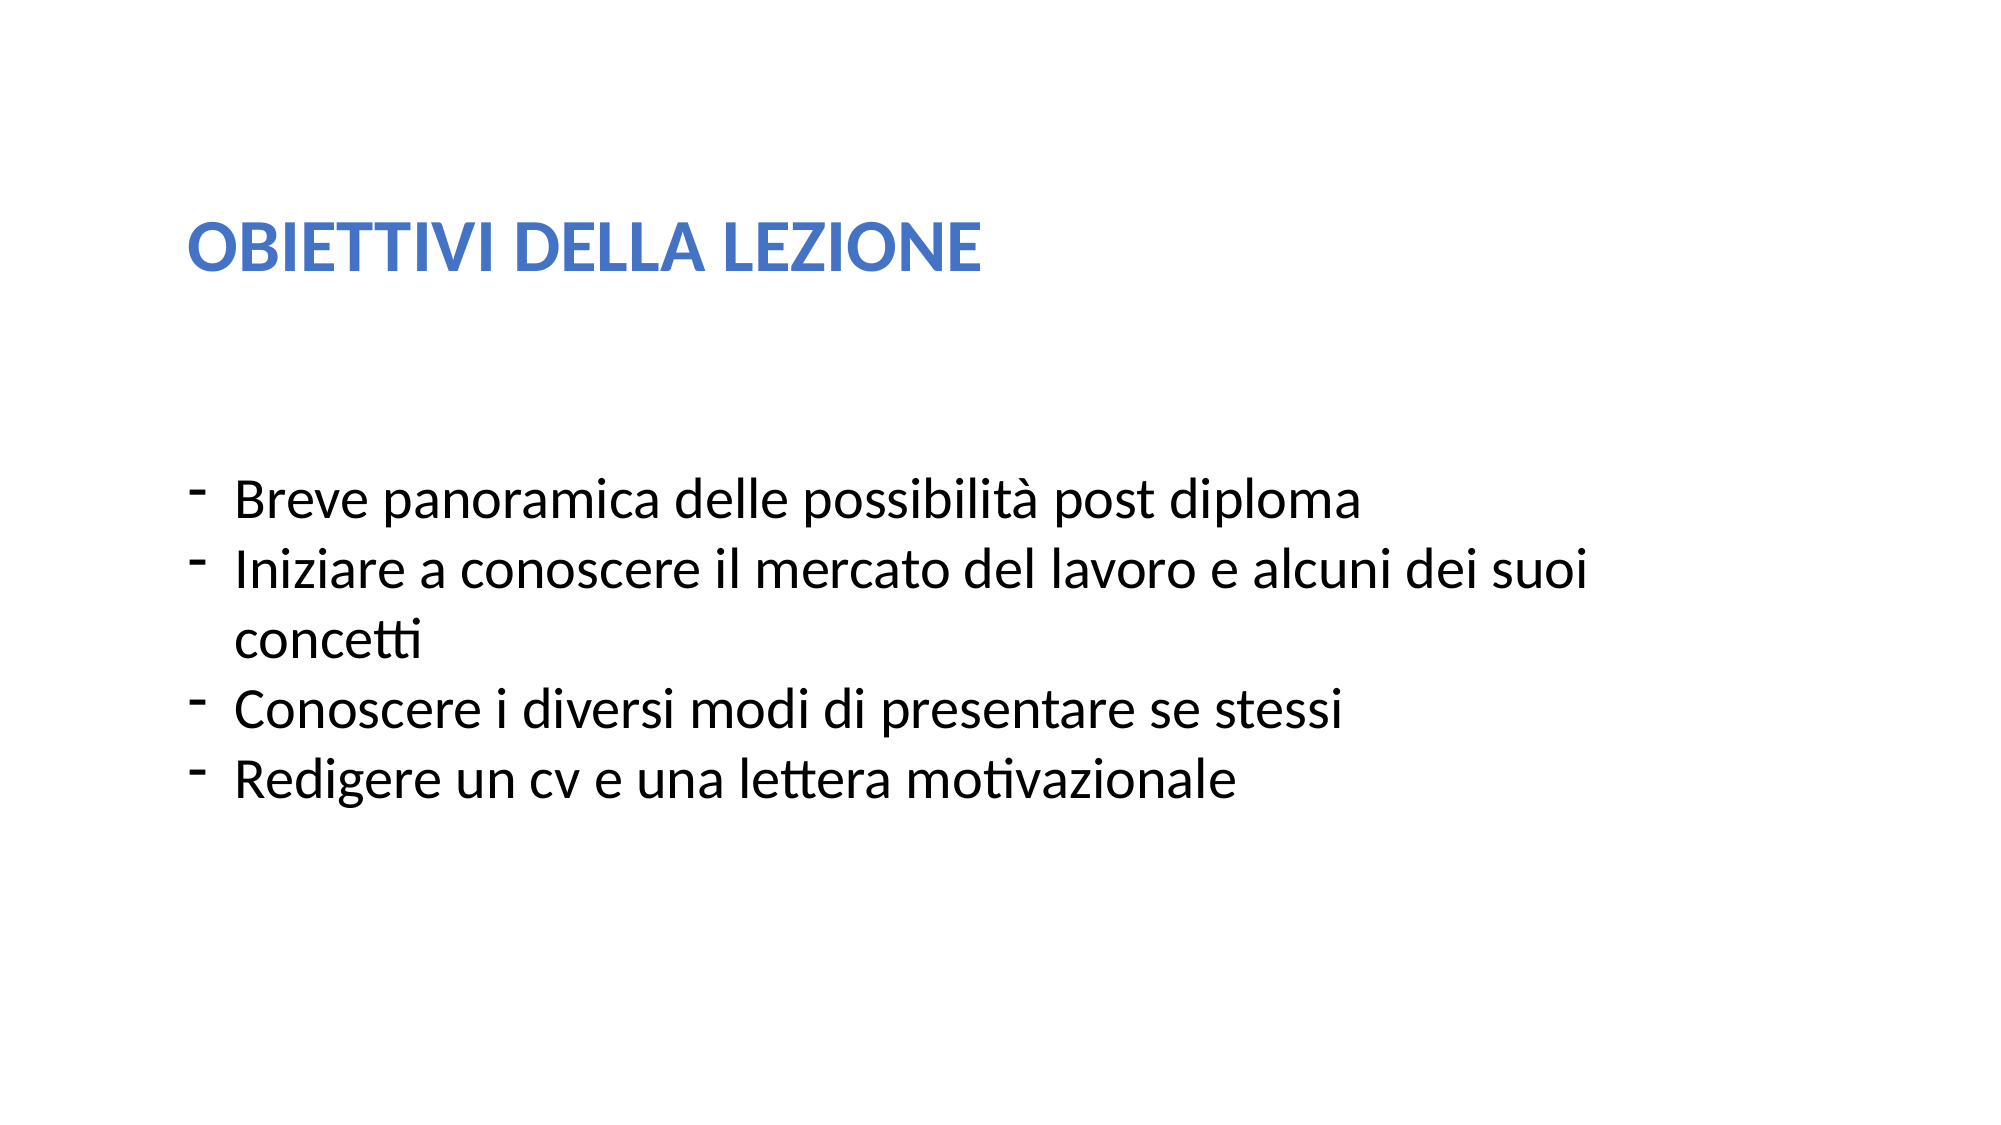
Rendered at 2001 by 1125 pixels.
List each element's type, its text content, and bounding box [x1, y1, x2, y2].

text_box OBIETTIVI DELLA LEZIONE [173, 188, 1817, 294]
text_box Breve panoramica delle possibilità post diploma Iniziare a conoscere il mercato del lavoro e alcuni dei suoi concetti Conoscere i diversi modi di presentare se stessi Redigere un cv e una lettera motivazionale [173, 453, 1619, 818]
